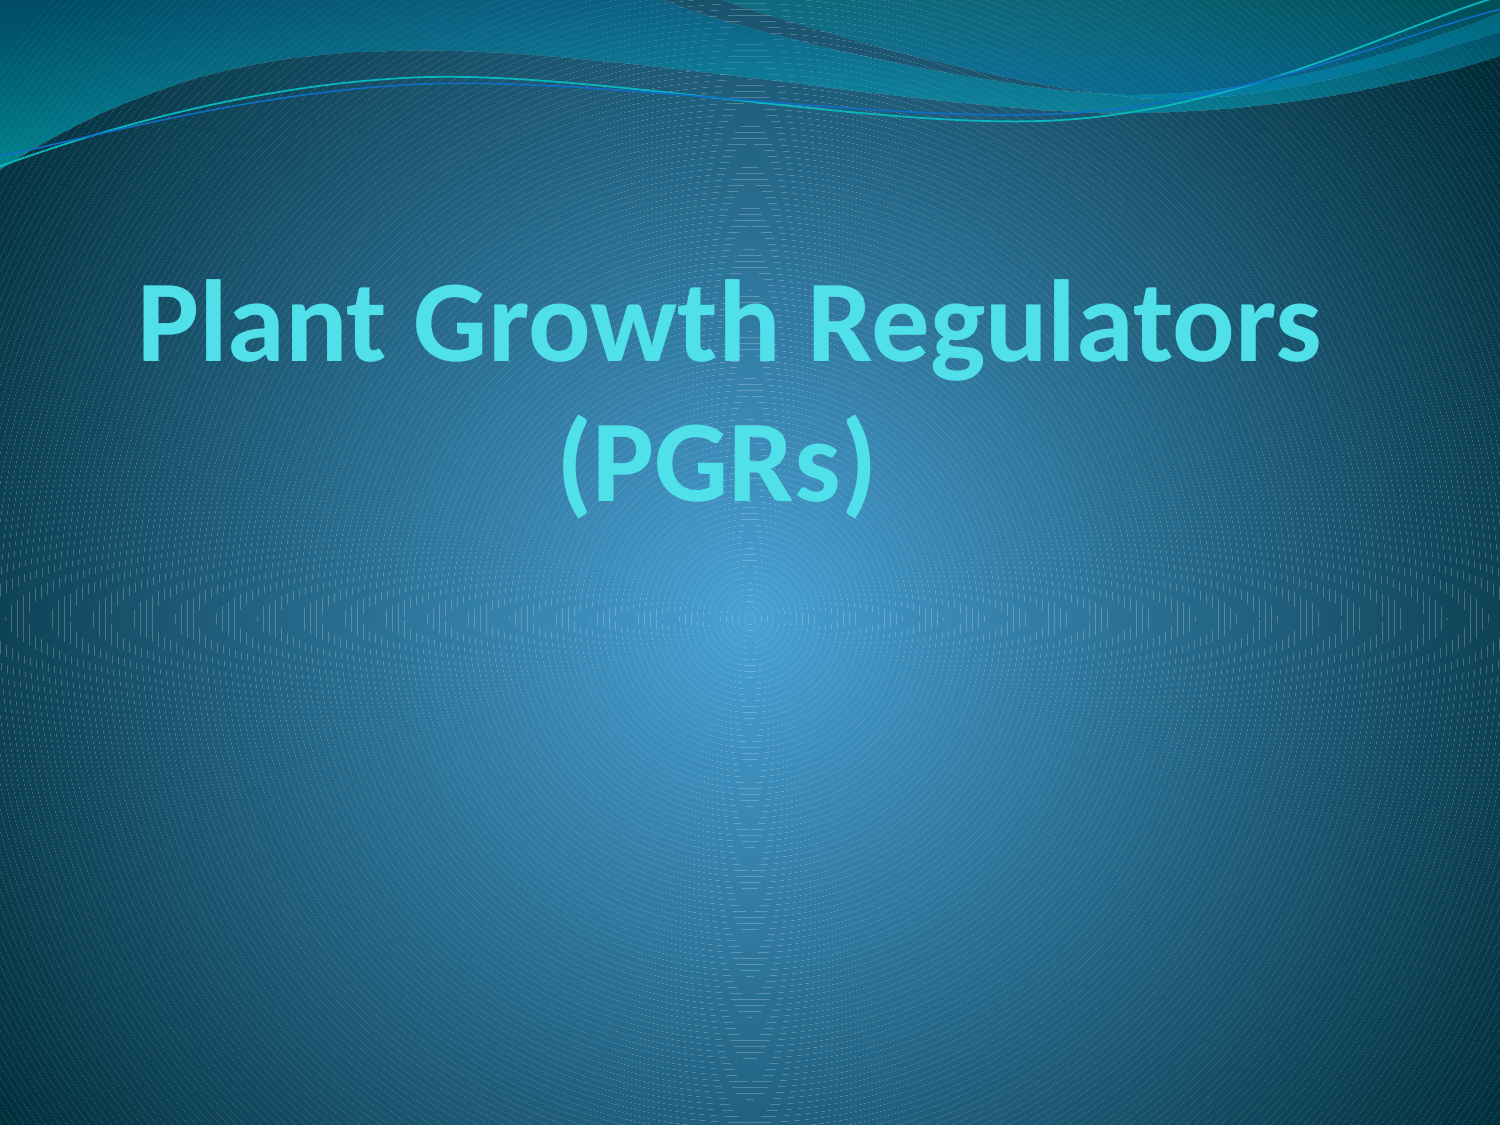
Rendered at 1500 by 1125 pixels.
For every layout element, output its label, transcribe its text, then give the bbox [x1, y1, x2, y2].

title Plant Growth Regulators (PGRs) [87, 224, 1376, 525]
